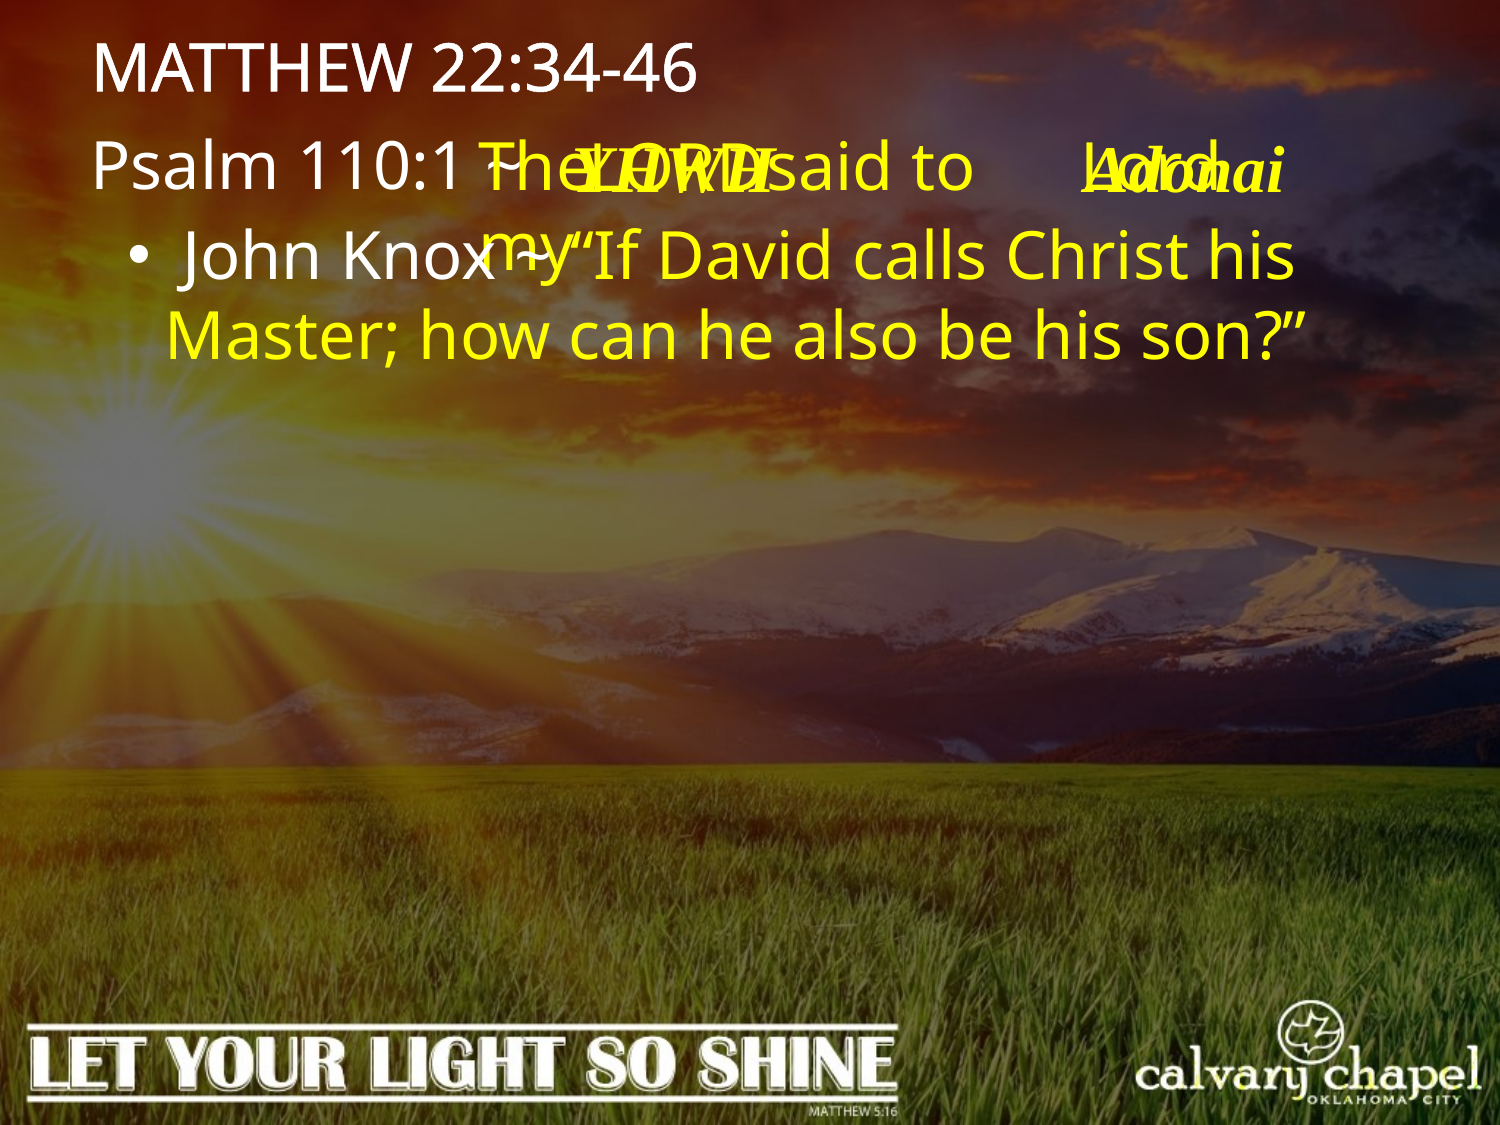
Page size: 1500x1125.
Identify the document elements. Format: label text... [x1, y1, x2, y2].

text_box YHWH [556, 118, 795, 205]
text_box John Knox ~ “If David calls Christ his Master; how can he also be his son?” [112, 205, 1425, 381]
picture [0, 0, 1500, 1125]
text_box LORD [574, 117, 800, 205]
text_box Lord [1065, 116, 1253, 205]
text_box MATTHEW 22:34-46 [75, 17, 1354, 112]
text_box The said to my [463, 116, 1065, 205]
text_box Psalm 110:1 ~ [75, 115, 575, 210]
text_box Adonai [1253, 118, 1326, 205]
